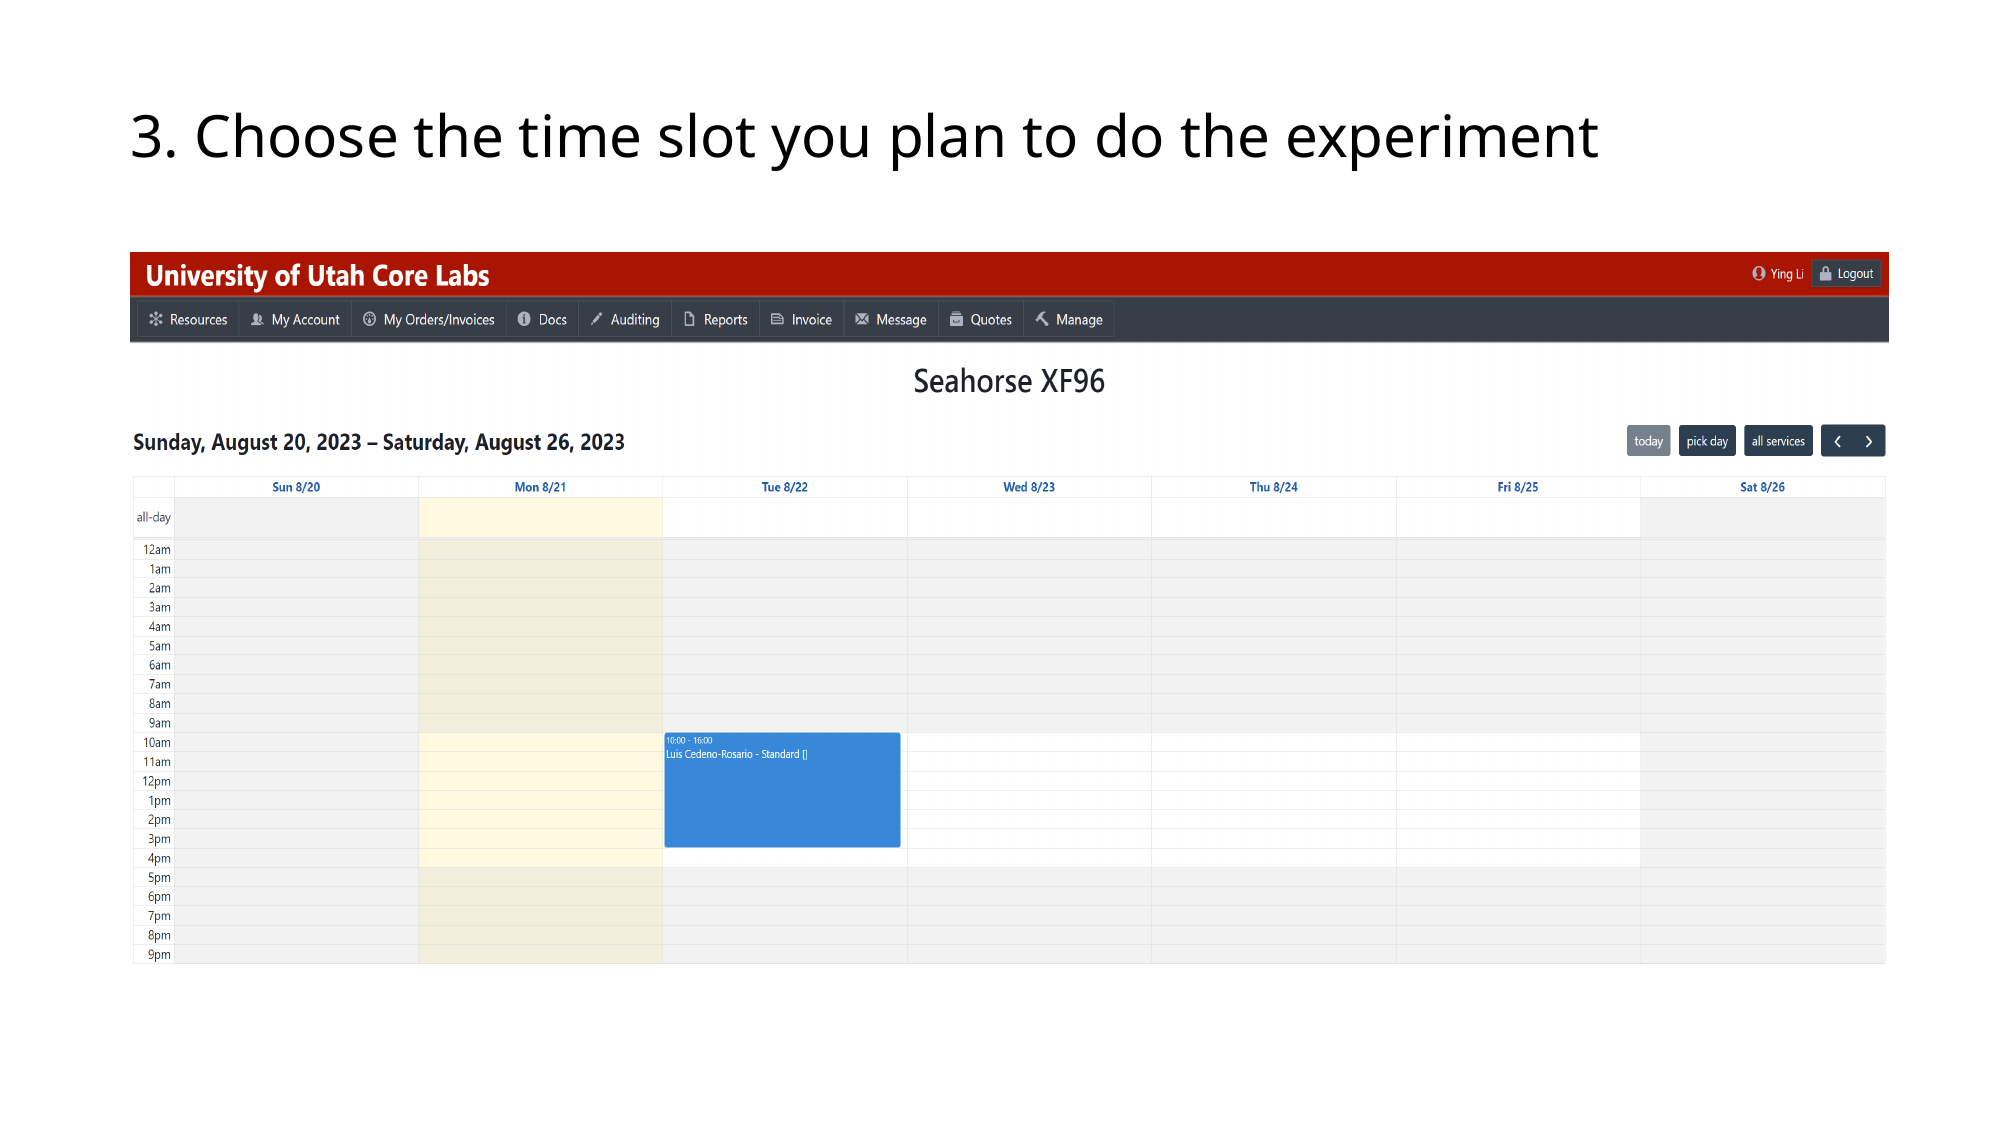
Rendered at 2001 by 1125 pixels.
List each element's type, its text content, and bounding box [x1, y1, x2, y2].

text_box 3. Choose the time slot you plan to do the experiment [116, 91, 1862, 176]
picture [130, 252, 1889, 964]
